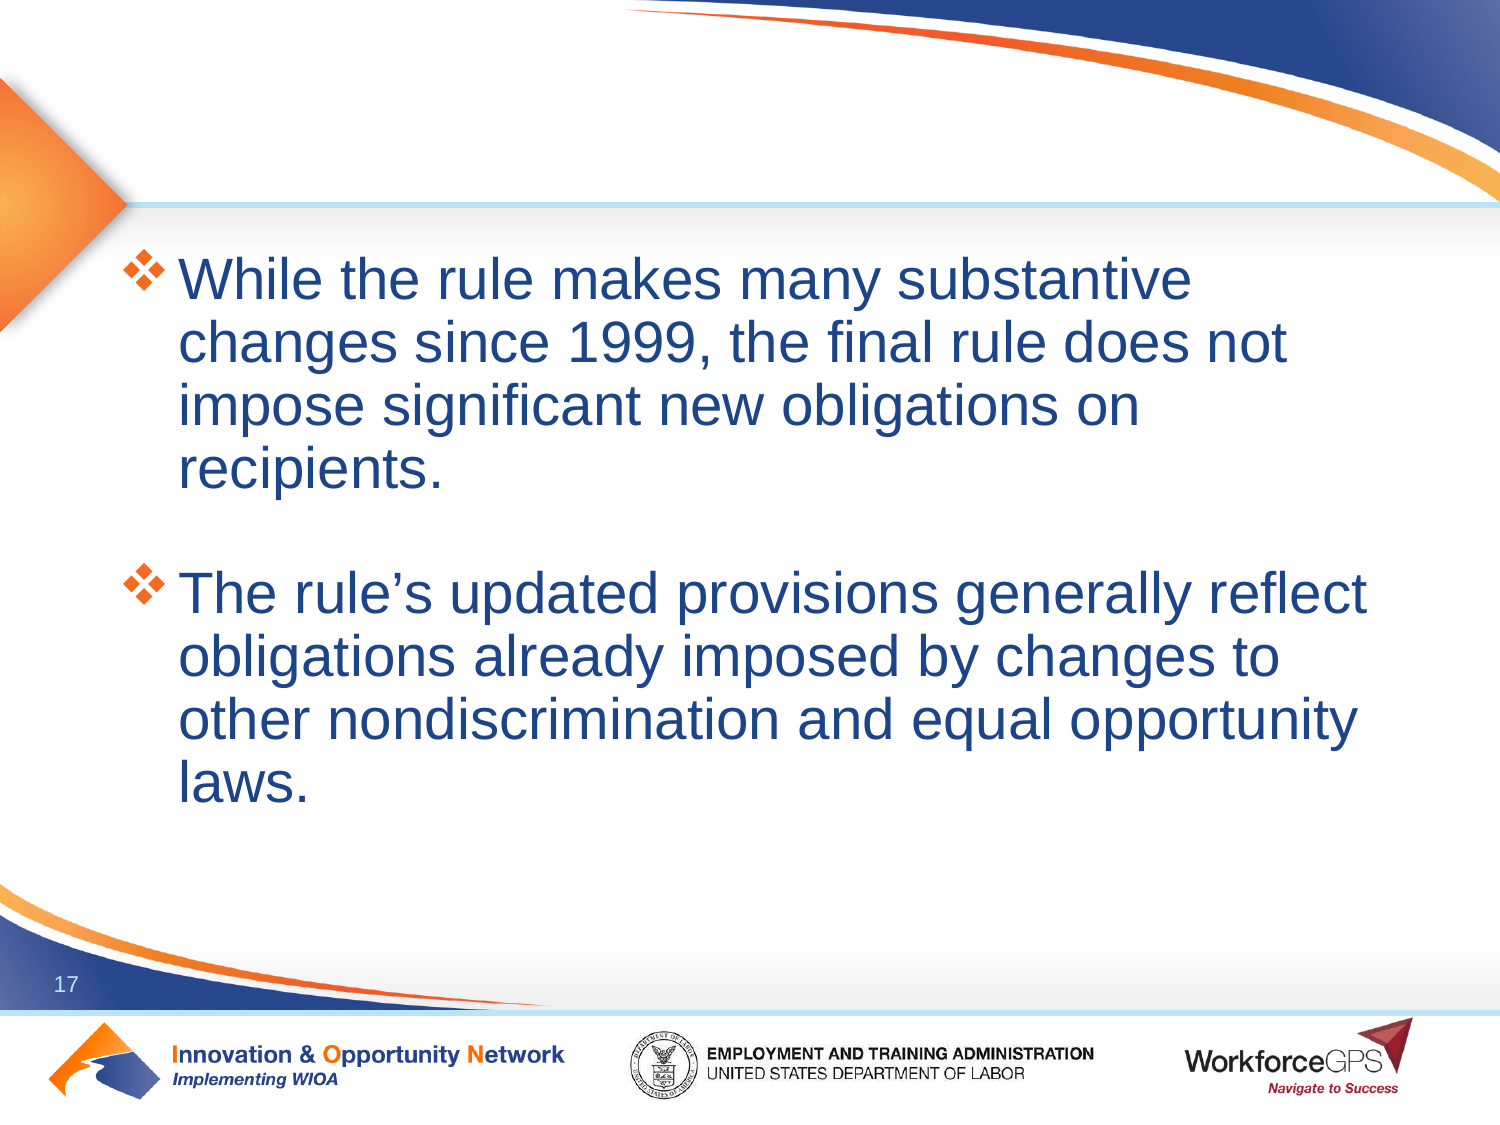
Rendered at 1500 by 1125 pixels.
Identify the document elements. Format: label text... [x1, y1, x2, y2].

picture [1182, 1016, 1415, 1042]
picture [39, 1016, 576, 1107]
picture [628, 1025, 1097, 1101]
list While the rule makes many substantive changes since 1999, the final rule does not impose significant new obligations on recipients. The rule’s updated provisions generally reflect obligations already imposed by changes to other nondiscrimination and equal opportunity laws. [103, 241, 1397, 998]
slide_number [1149, 1042, 1500, 1103]
picture [0, 882, 573, 1010]
picture [589, 0, 1500, 202]
